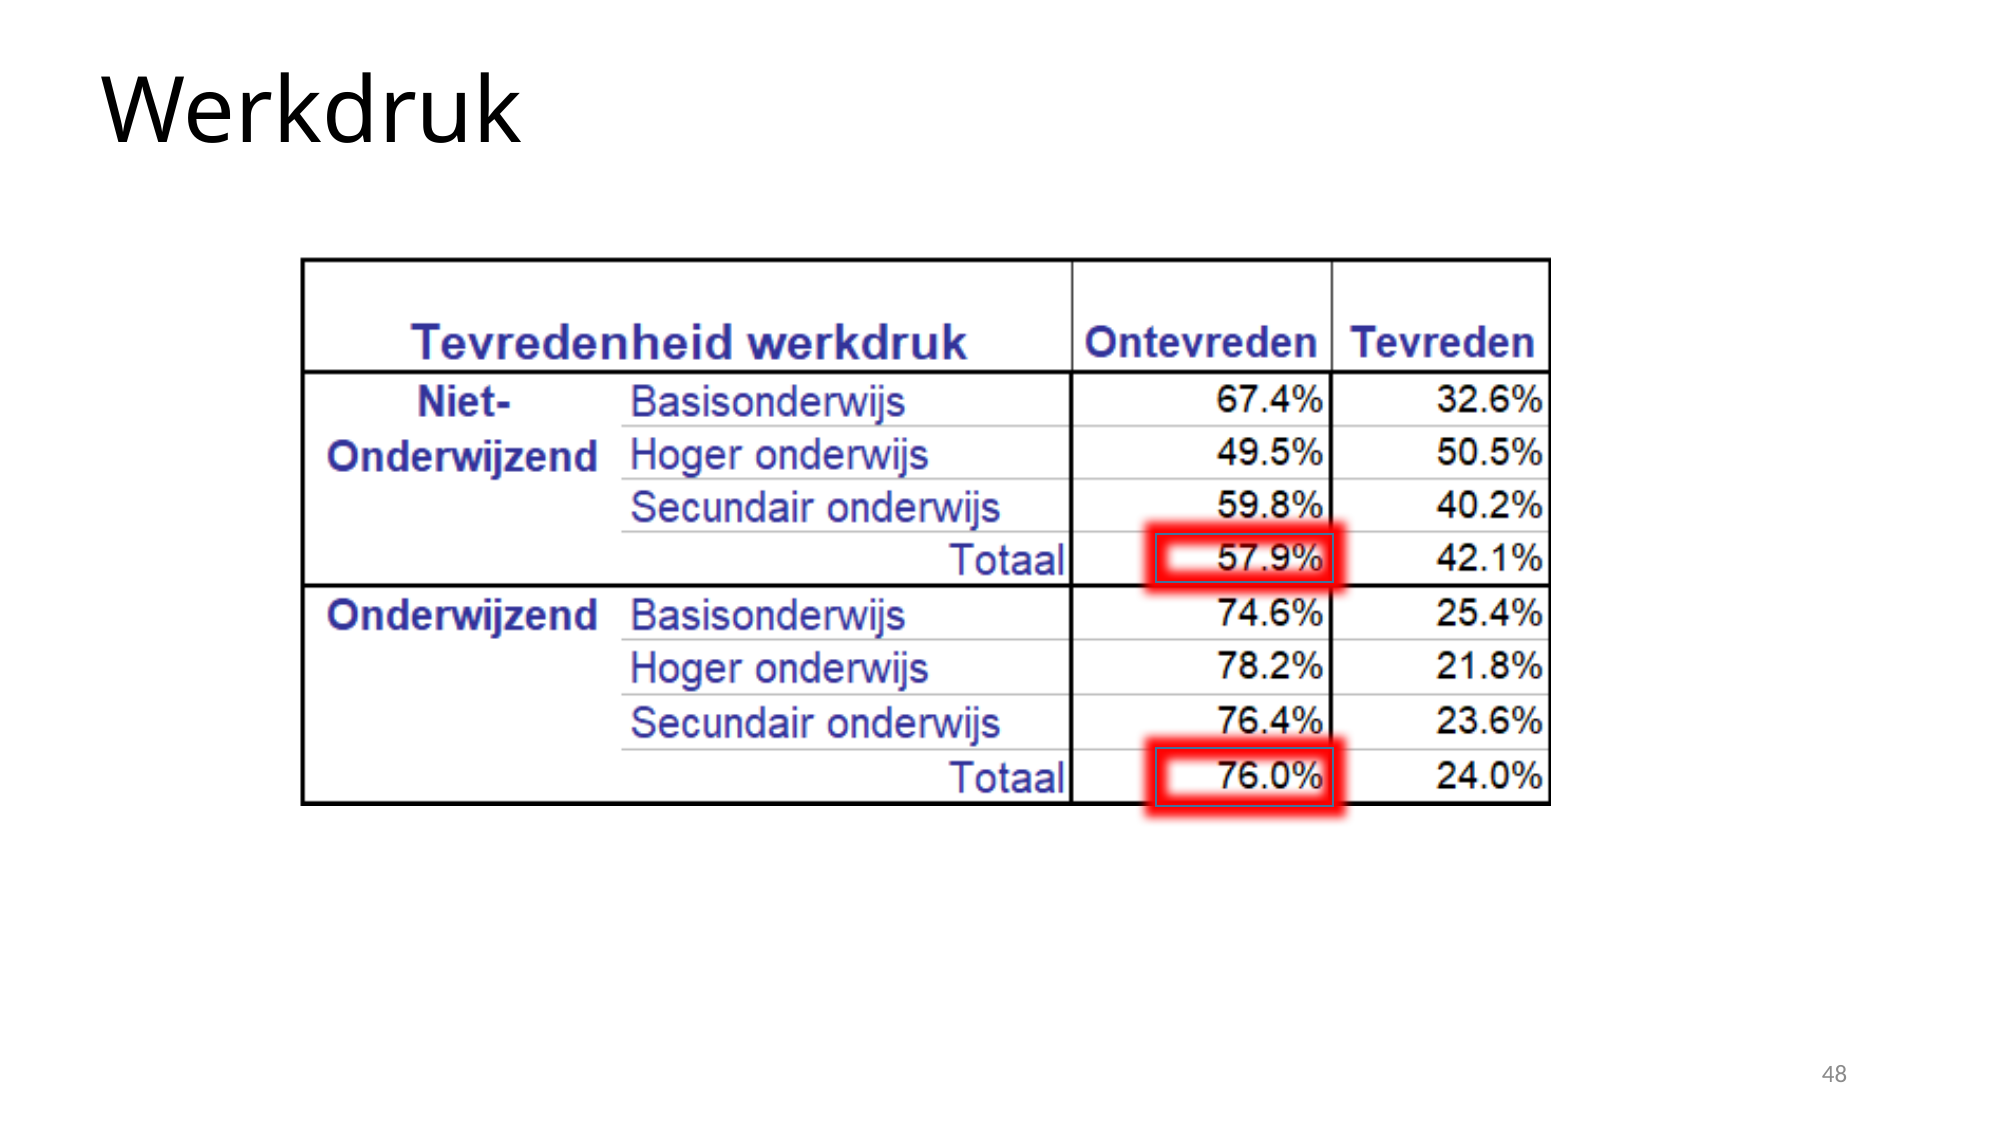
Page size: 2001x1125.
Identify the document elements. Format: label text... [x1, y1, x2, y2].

title Werkdruk [85, 4, 1811, 222]
picture [299, 252, 1551, 806]
slide_number 48 [1412, 1042, 1863, 1103]
